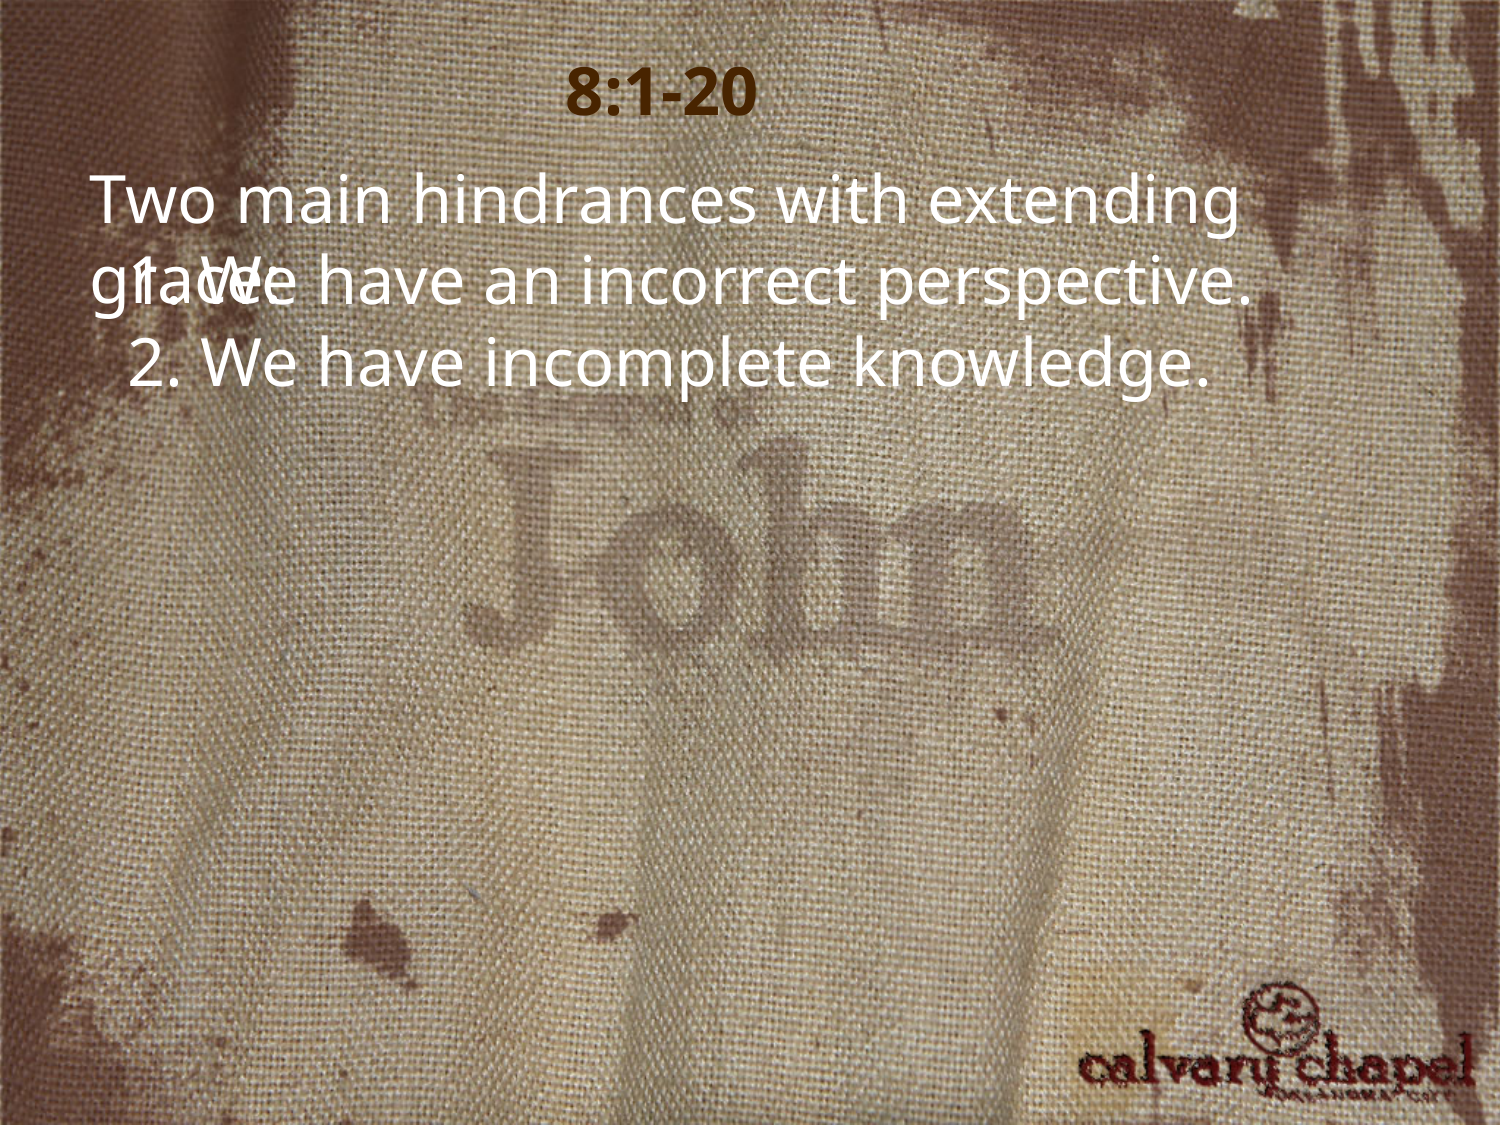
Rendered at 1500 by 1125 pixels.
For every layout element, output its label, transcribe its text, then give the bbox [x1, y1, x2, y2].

text_box 2. We have incomplete knowledge. [112, 312, 1425, 407]
text_box 1. We have an incorrect perspective. [112, 230, 1425, 312]
text_box Two main hindrances with extending grace: [74, 149, 1425, 325]
text_box 8:1-20 [312, 41, 1013, 137]
picture [0, 0, 1500, 1125]
